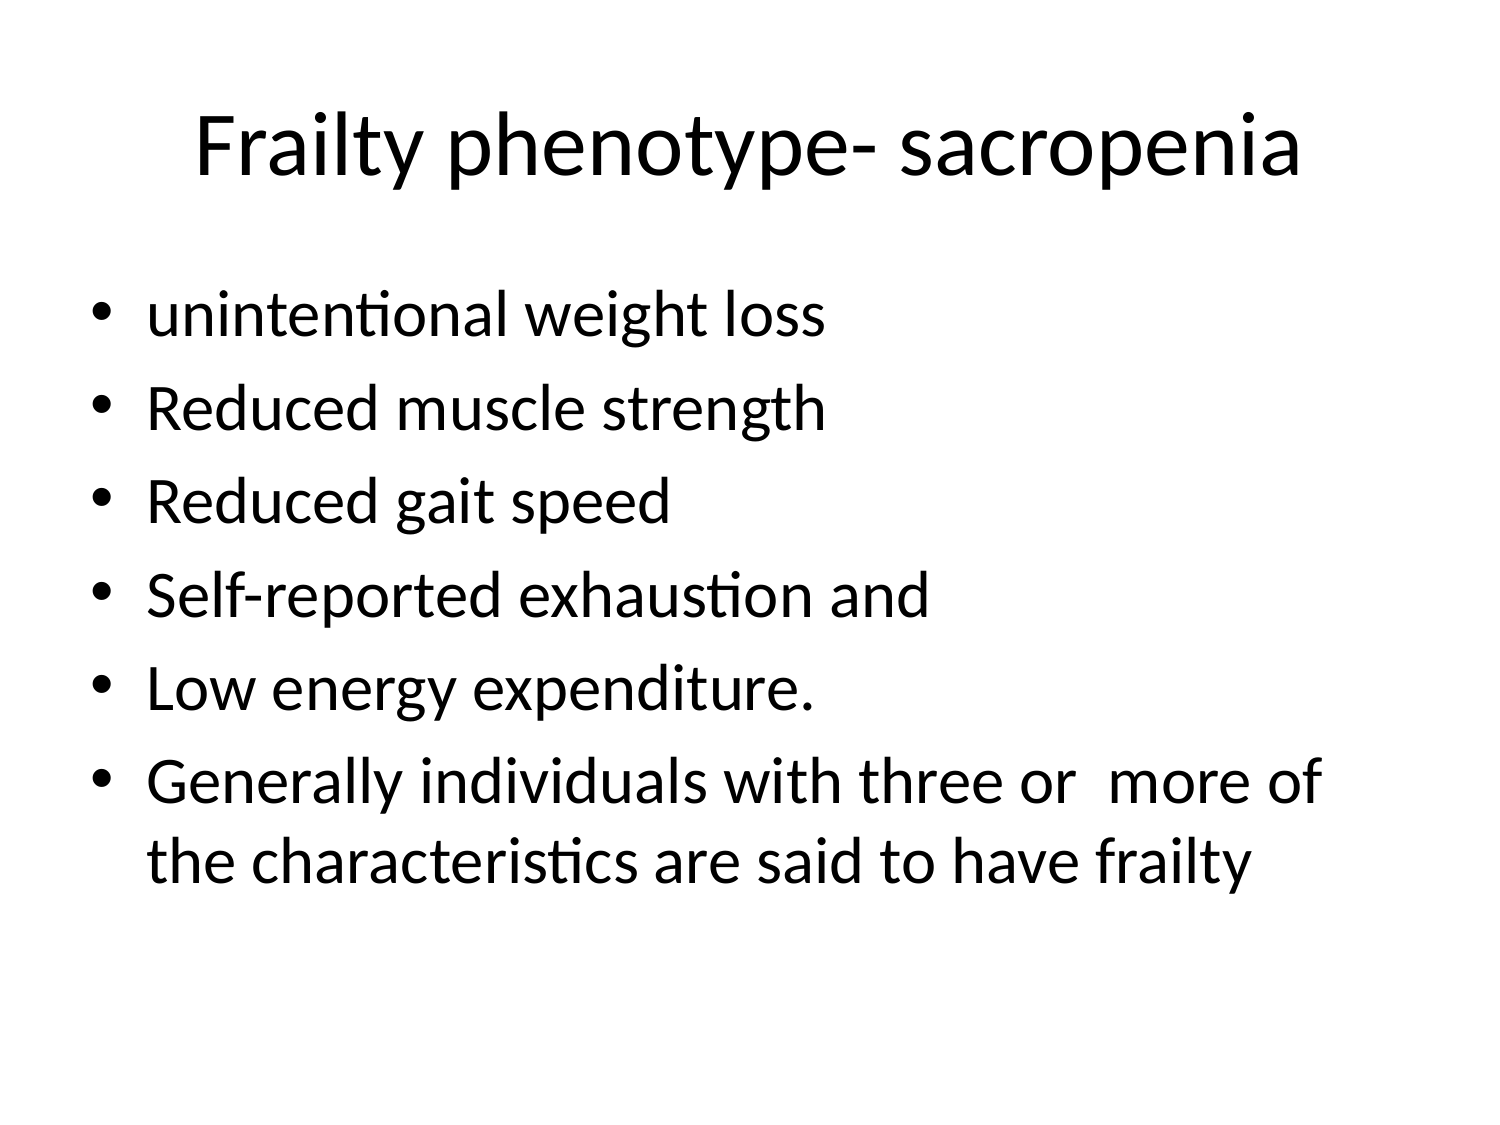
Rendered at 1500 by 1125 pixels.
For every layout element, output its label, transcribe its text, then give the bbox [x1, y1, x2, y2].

title Frailty phenotype- sacropenia [75, 45, 1425, 233]
list unintentional weight loss Reduced muscle strength Reduced gait speed Self-reported exhaustion and Low energy expenditure. Generally individuals with three or more of the characteristics are said to have frailty [75, 262, 1425, 1005]
